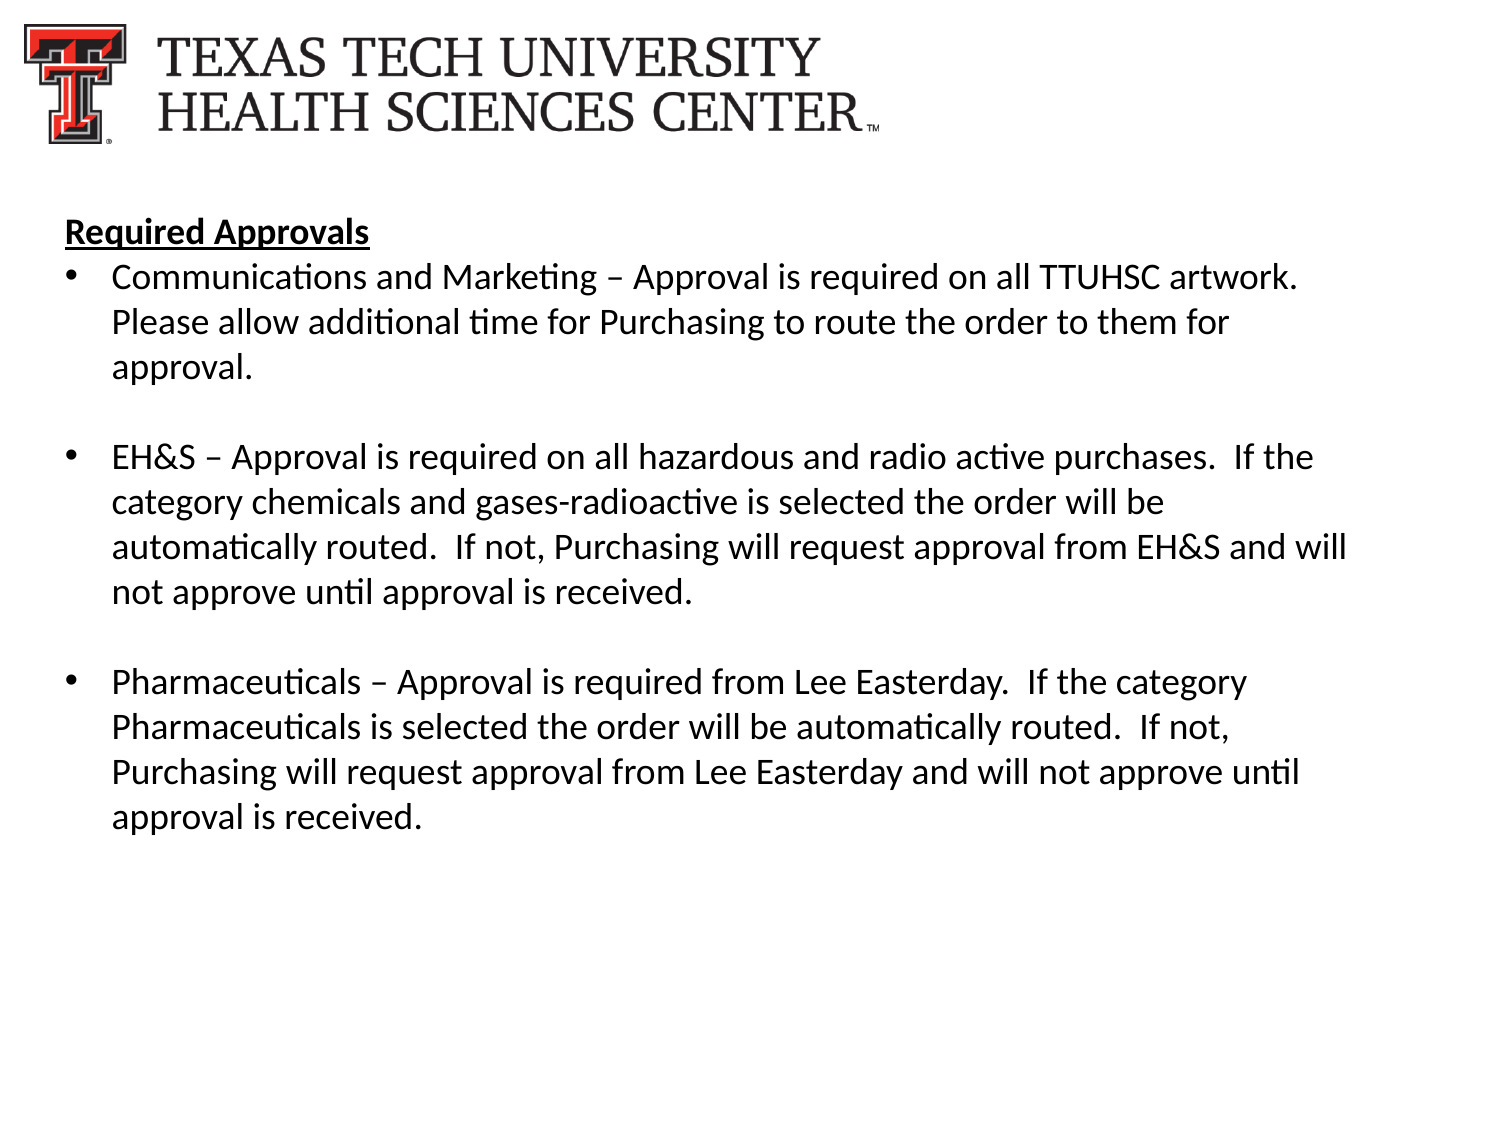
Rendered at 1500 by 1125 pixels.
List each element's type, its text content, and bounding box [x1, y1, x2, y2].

text_box Required Approvals Communications and Marketing – Approval is required on all TTUHSC artwork. Please allow additional time for Purchasing to route the order to them for approval. EH&S – Approval is required on all hazardous and radio active purchases. If the category chemicals and gases-radioactive is selected the order will be automatically routed. If not, Purchasing will request approval from EH&S and will not approve until approval is received. Pharmaceuticals – Approval is required from Lee Easterday. If the category Pharmaceuticals is selected the order will be automatically routed. If not, Purchasing will request approval from Lee Easterday and will not approve until approval is received. [49, 199, 1388, 890]
picture [24, 24, 879, 144]
